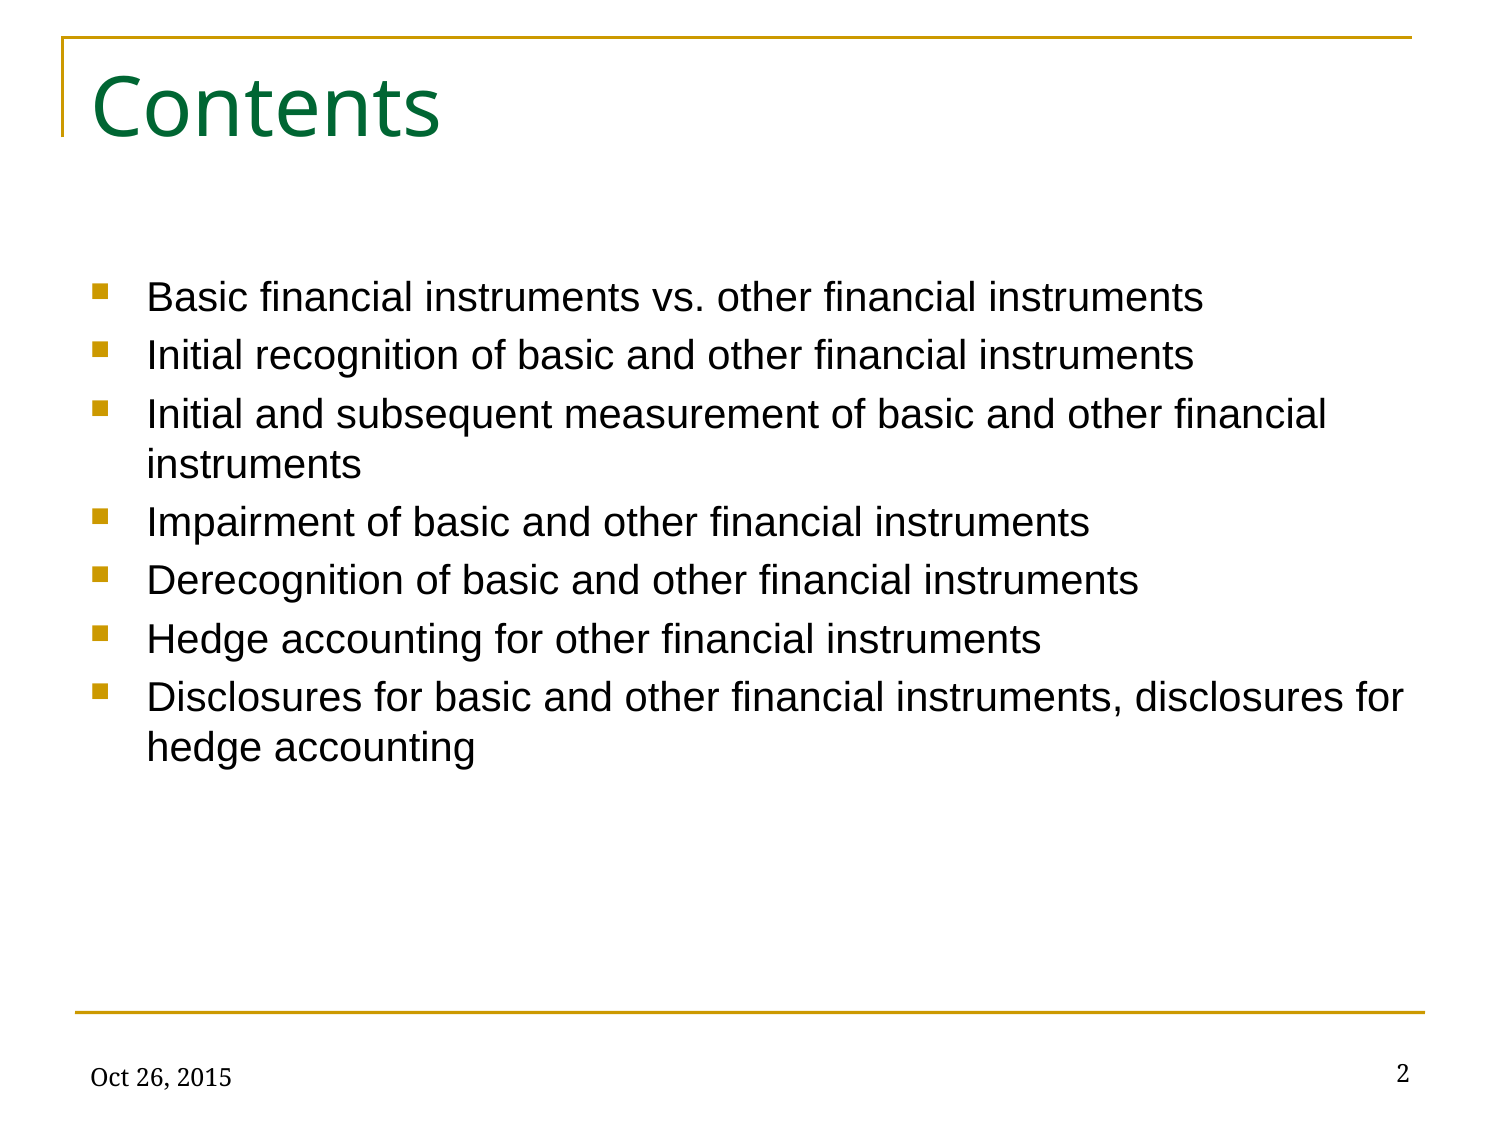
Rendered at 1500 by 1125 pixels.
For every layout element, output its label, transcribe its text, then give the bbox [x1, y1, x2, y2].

title Contents [74, 45, 1426, 233]
slide_number 2 [1074, 1023, 1426, 1100]
list Basic financial instruments vs. other financial instruments Initial recognition of basic and other financial instruments Initial and subsequent measurement of basic and other financial instruments Impairment of basic and other financial instruments Derecognition of basic and other financial instruments Hedge accounting for other financial instruments Disclosures for basic and other financial instruments, disclosures for hedge accounting [74, 262, 1426, 1006]
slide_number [74, 1023, 426, 1100]
